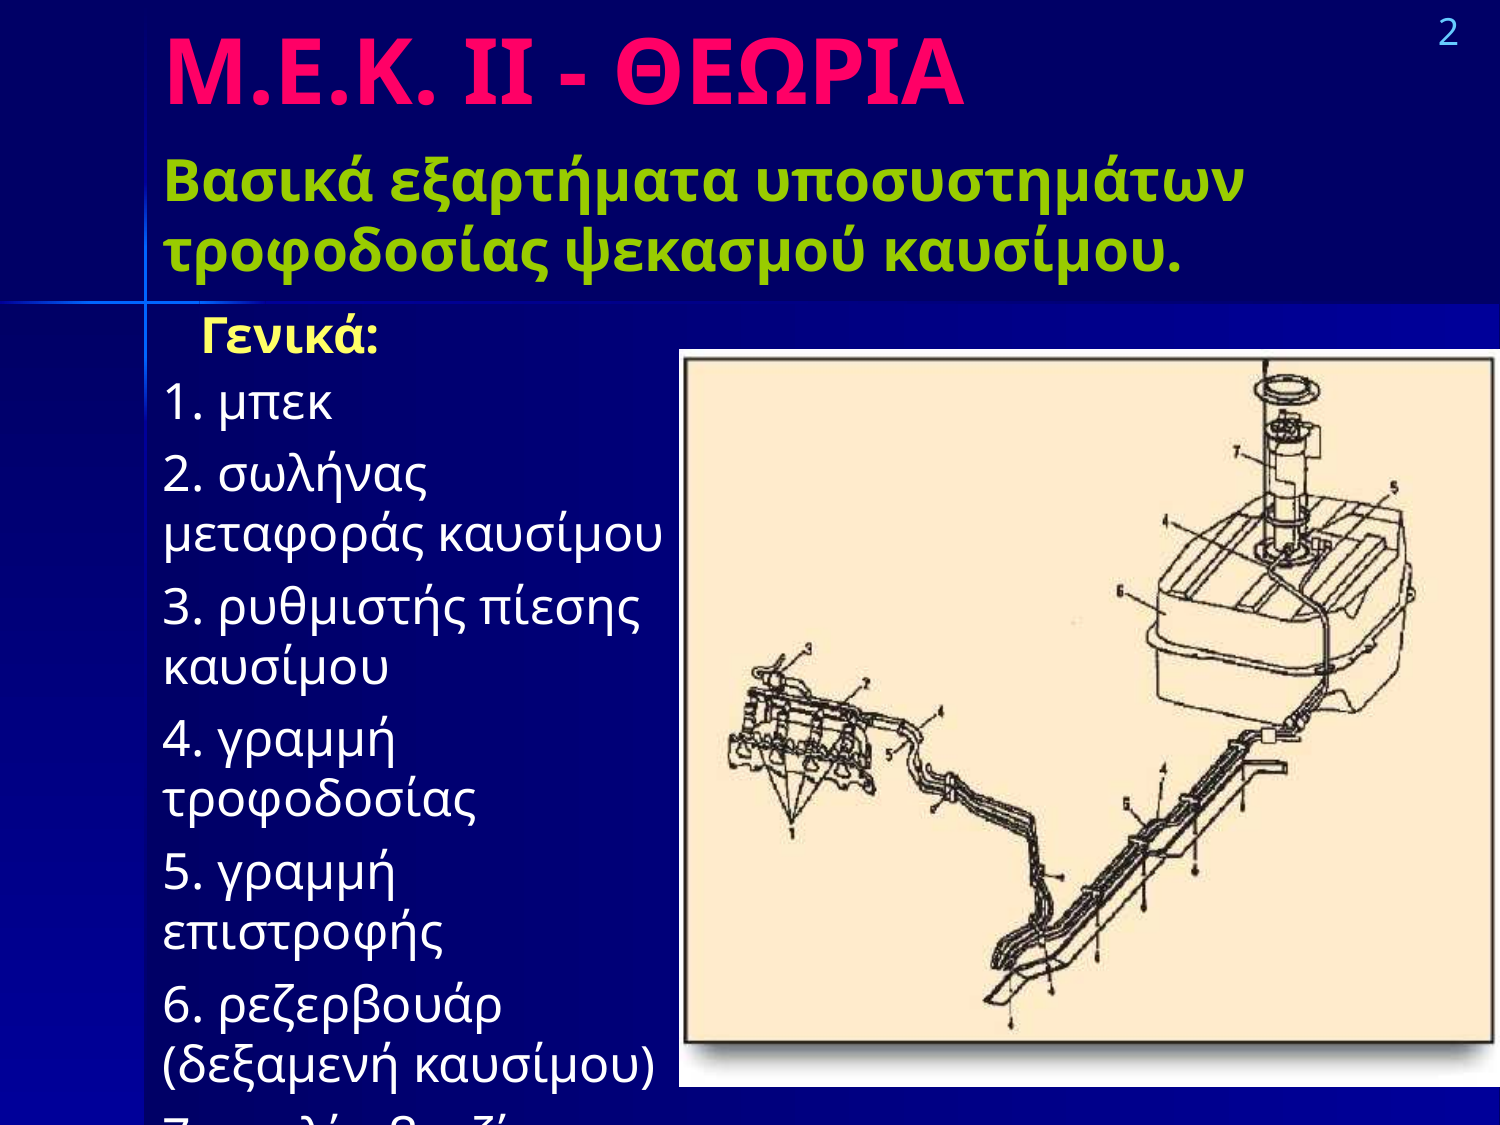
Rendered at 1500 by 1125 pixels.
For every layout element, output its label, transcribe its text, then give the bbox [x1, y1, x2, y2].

text_box Βασικά εξαρτήματα υποσυστημάτων τροφοδοσίας ψεκασμού καυσίμου. [147, 137, 1448, 291]
text_box 2 [1423, 0, 1500, 67]
title Μ.Ε.Κ. IΙ - ΘΕΩΡΙΑ [147, 0, 1311, 130]
picture [679, 349, 1500, 1087]
text_box 1. μπεκ 2. σωλήνας μεταφοράς καυσίμου 3. ρυθμιστής πίεσης καυσίμου 4. γραμμή τροφοδοσίας 5. γραμμή επιστροφής 6. ρεζερβουάρ (δεξαμενή καυσίμου) 7. αντλία βενζίνης. [147, 361, 691, 1125]
subtitle Γενικά: [147, 302, 1198, 361]
